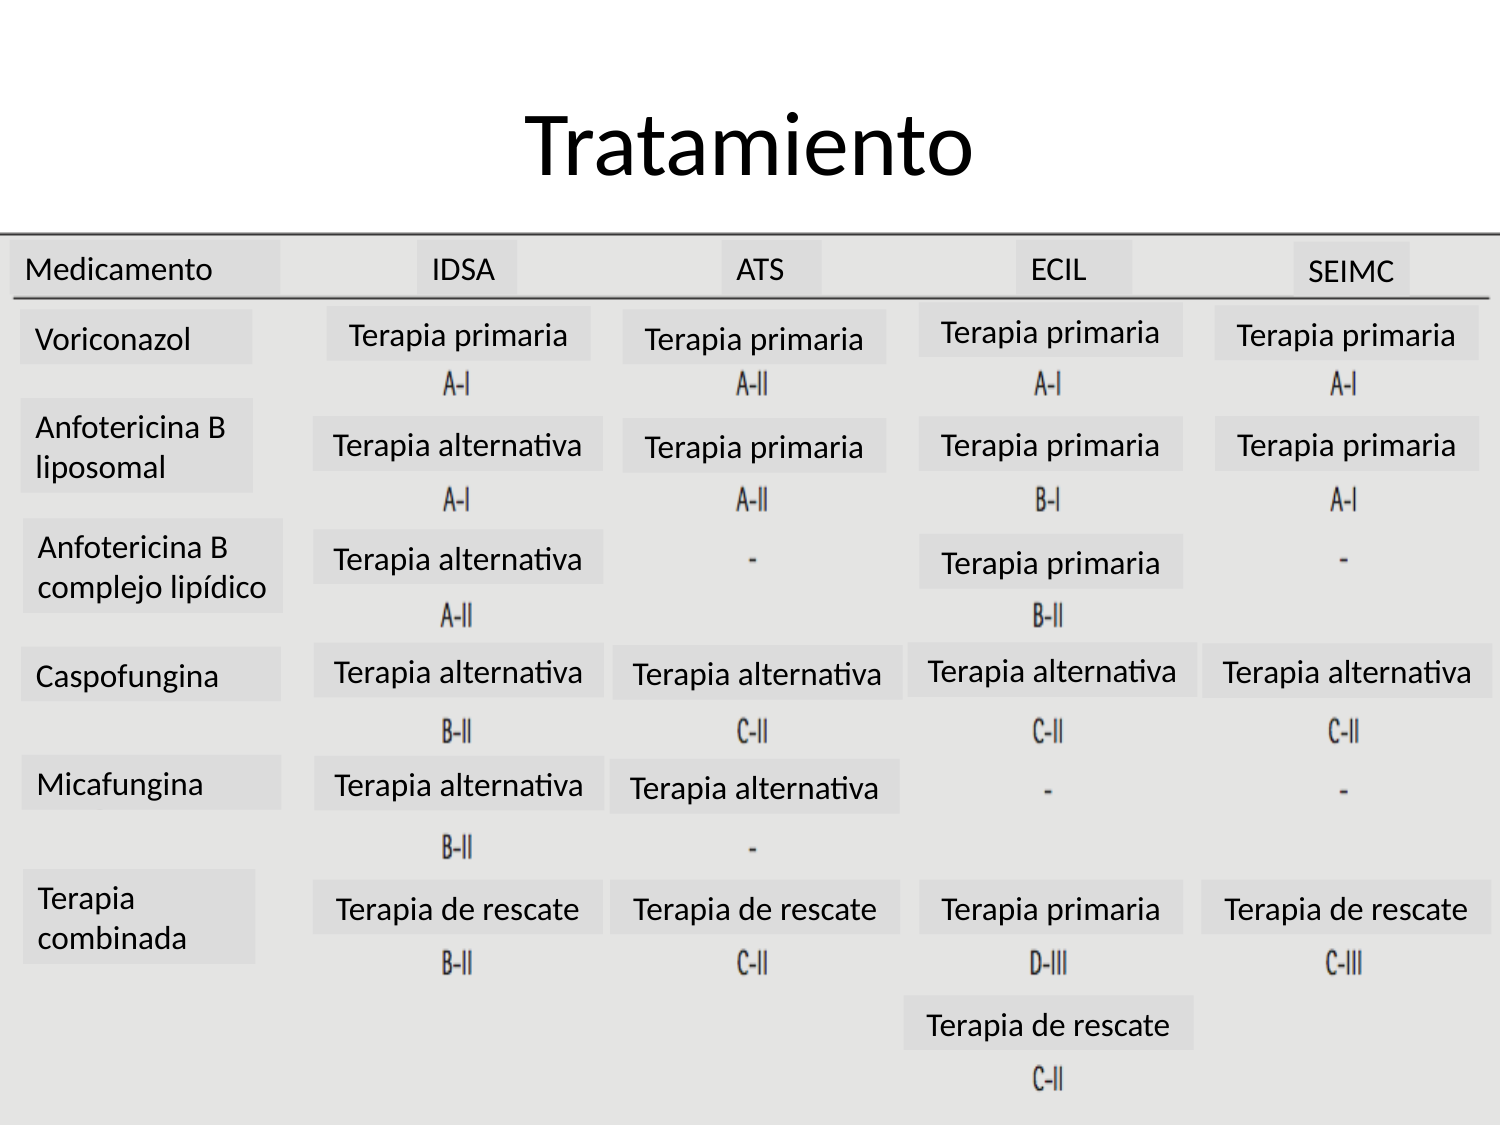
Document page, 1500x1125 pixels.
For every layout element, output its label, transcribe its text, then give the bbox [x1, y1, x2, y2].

picture [0, 232, 1500, 1125]
title Tratamiento [75, 45, 1425, 231]
